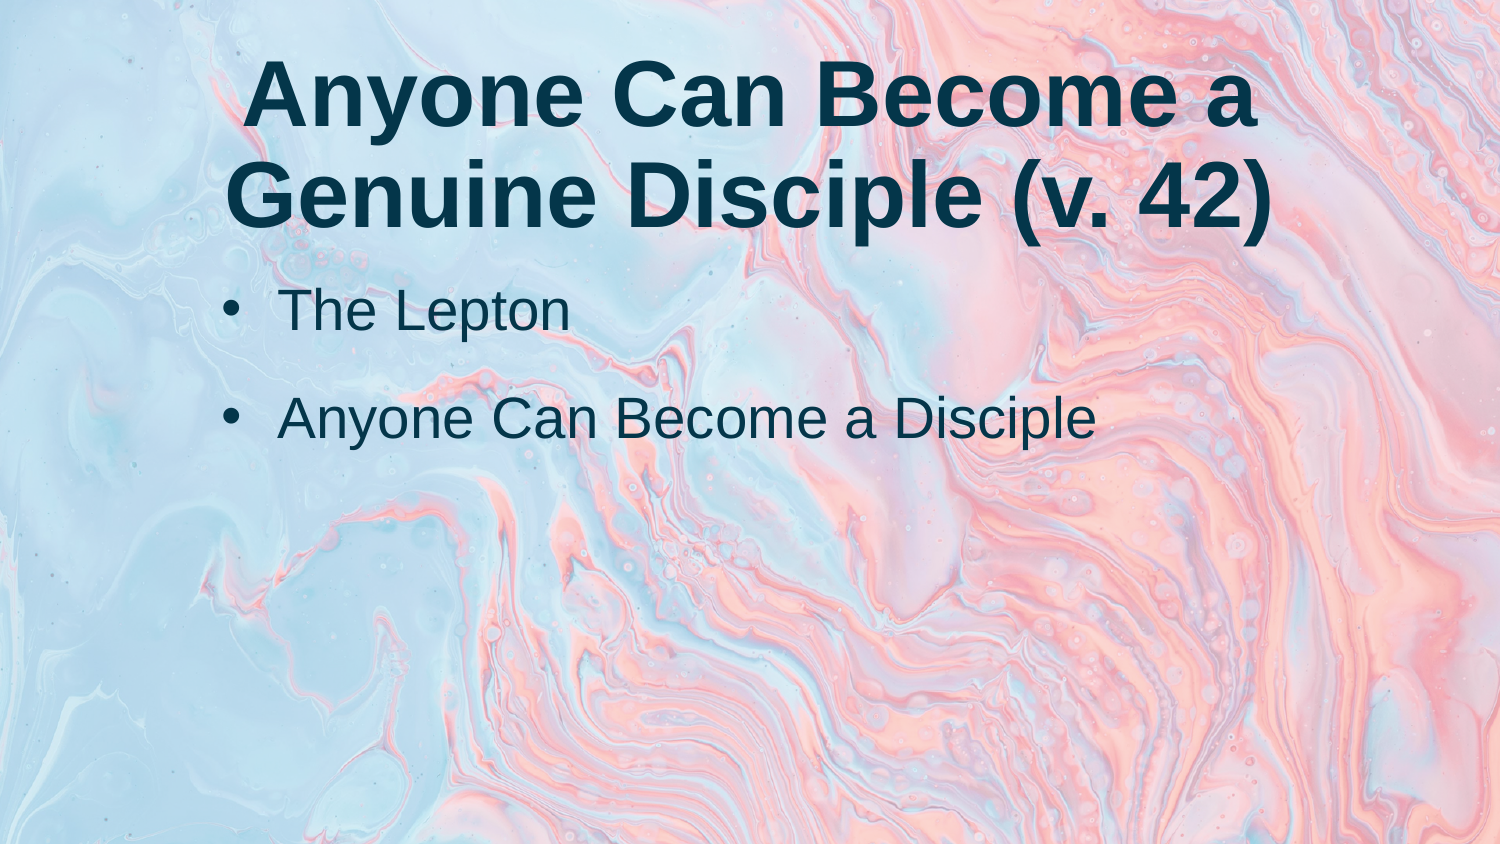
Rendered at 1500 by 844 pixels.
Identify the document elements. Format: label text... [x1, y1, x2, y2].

list The Lepton Anyone Can Become a Disciple [206, 265, 1294, 810]
title Anyone Can Become a Genuine Disciple (v. 42) [75, 59, 1425, 235]
